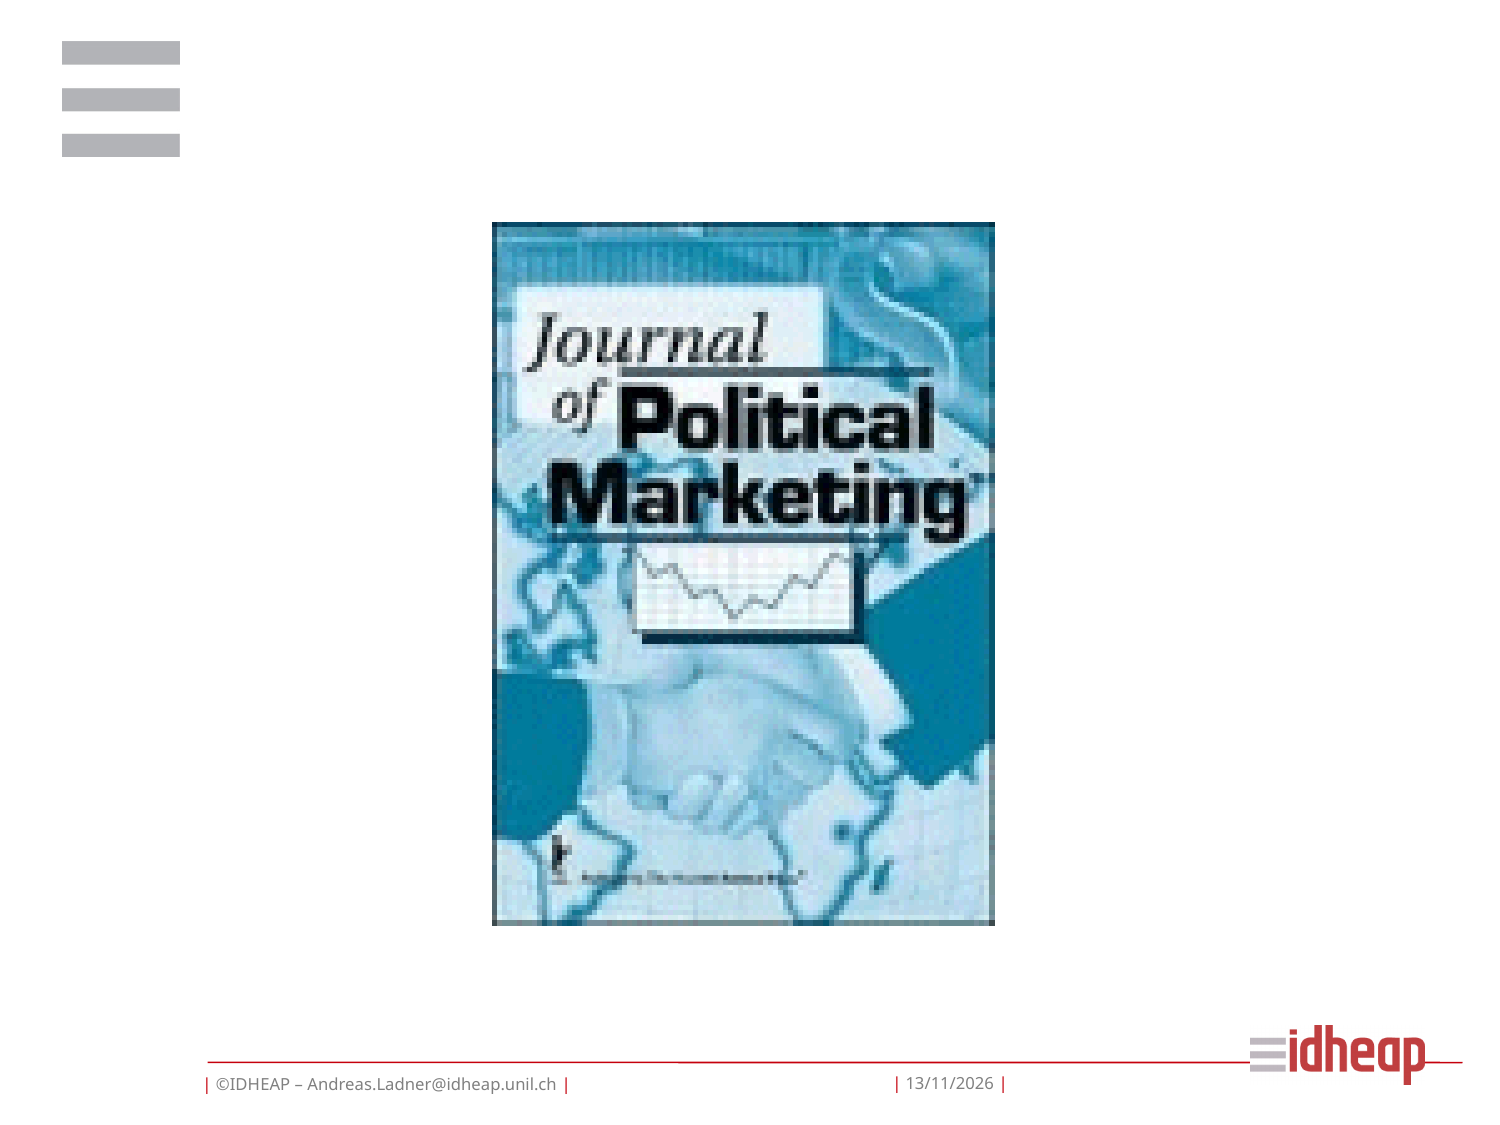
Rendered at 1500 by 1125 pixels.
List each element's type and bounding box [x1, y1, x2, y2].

picture [62, 41, 180, 157]
picture [491, 222, 995, 926]
